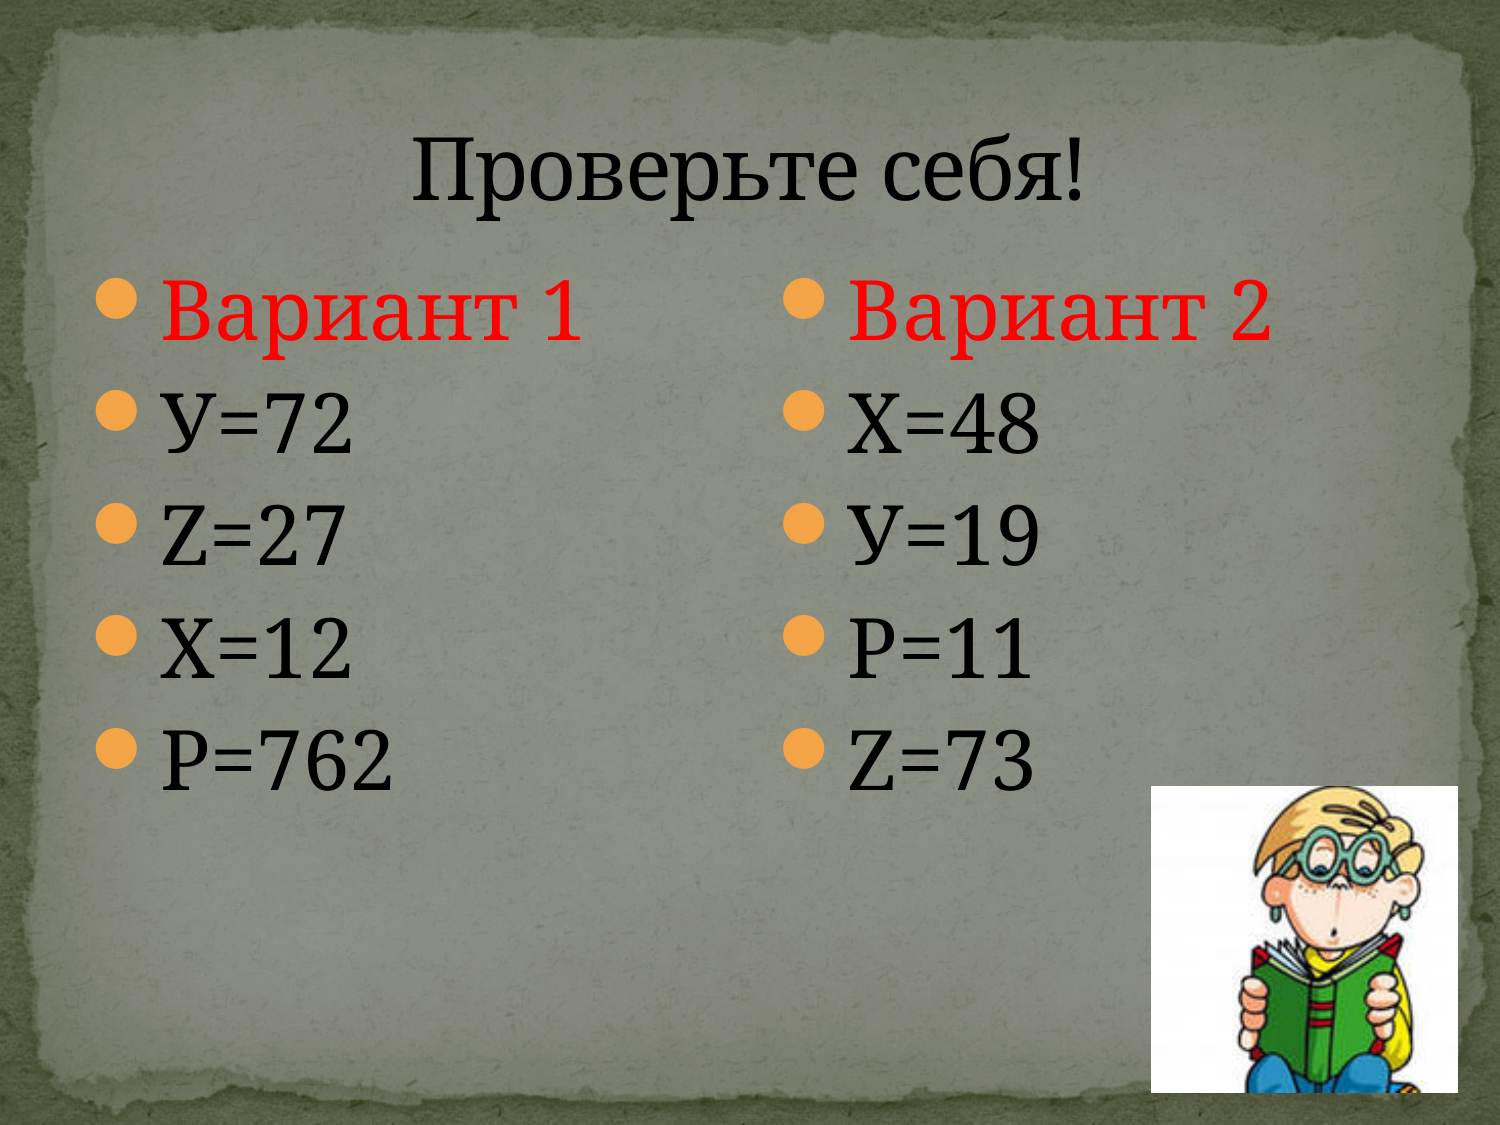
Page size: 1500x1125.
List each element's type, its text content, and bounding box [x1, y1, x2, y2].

picture [1151, 786, 1458, 1093]
list Вариант 2 Х=48 У=19 Р=11 Z=73 [762, 249, 1429, 1000]
title Проверьте себя! [74, 24, 1425, 225]
list Вариант 1 У=72 Z=27 Х=12 Р=762 [75, 249, 741, 1000]
picture [1330, 1084, 1338, 1093]
